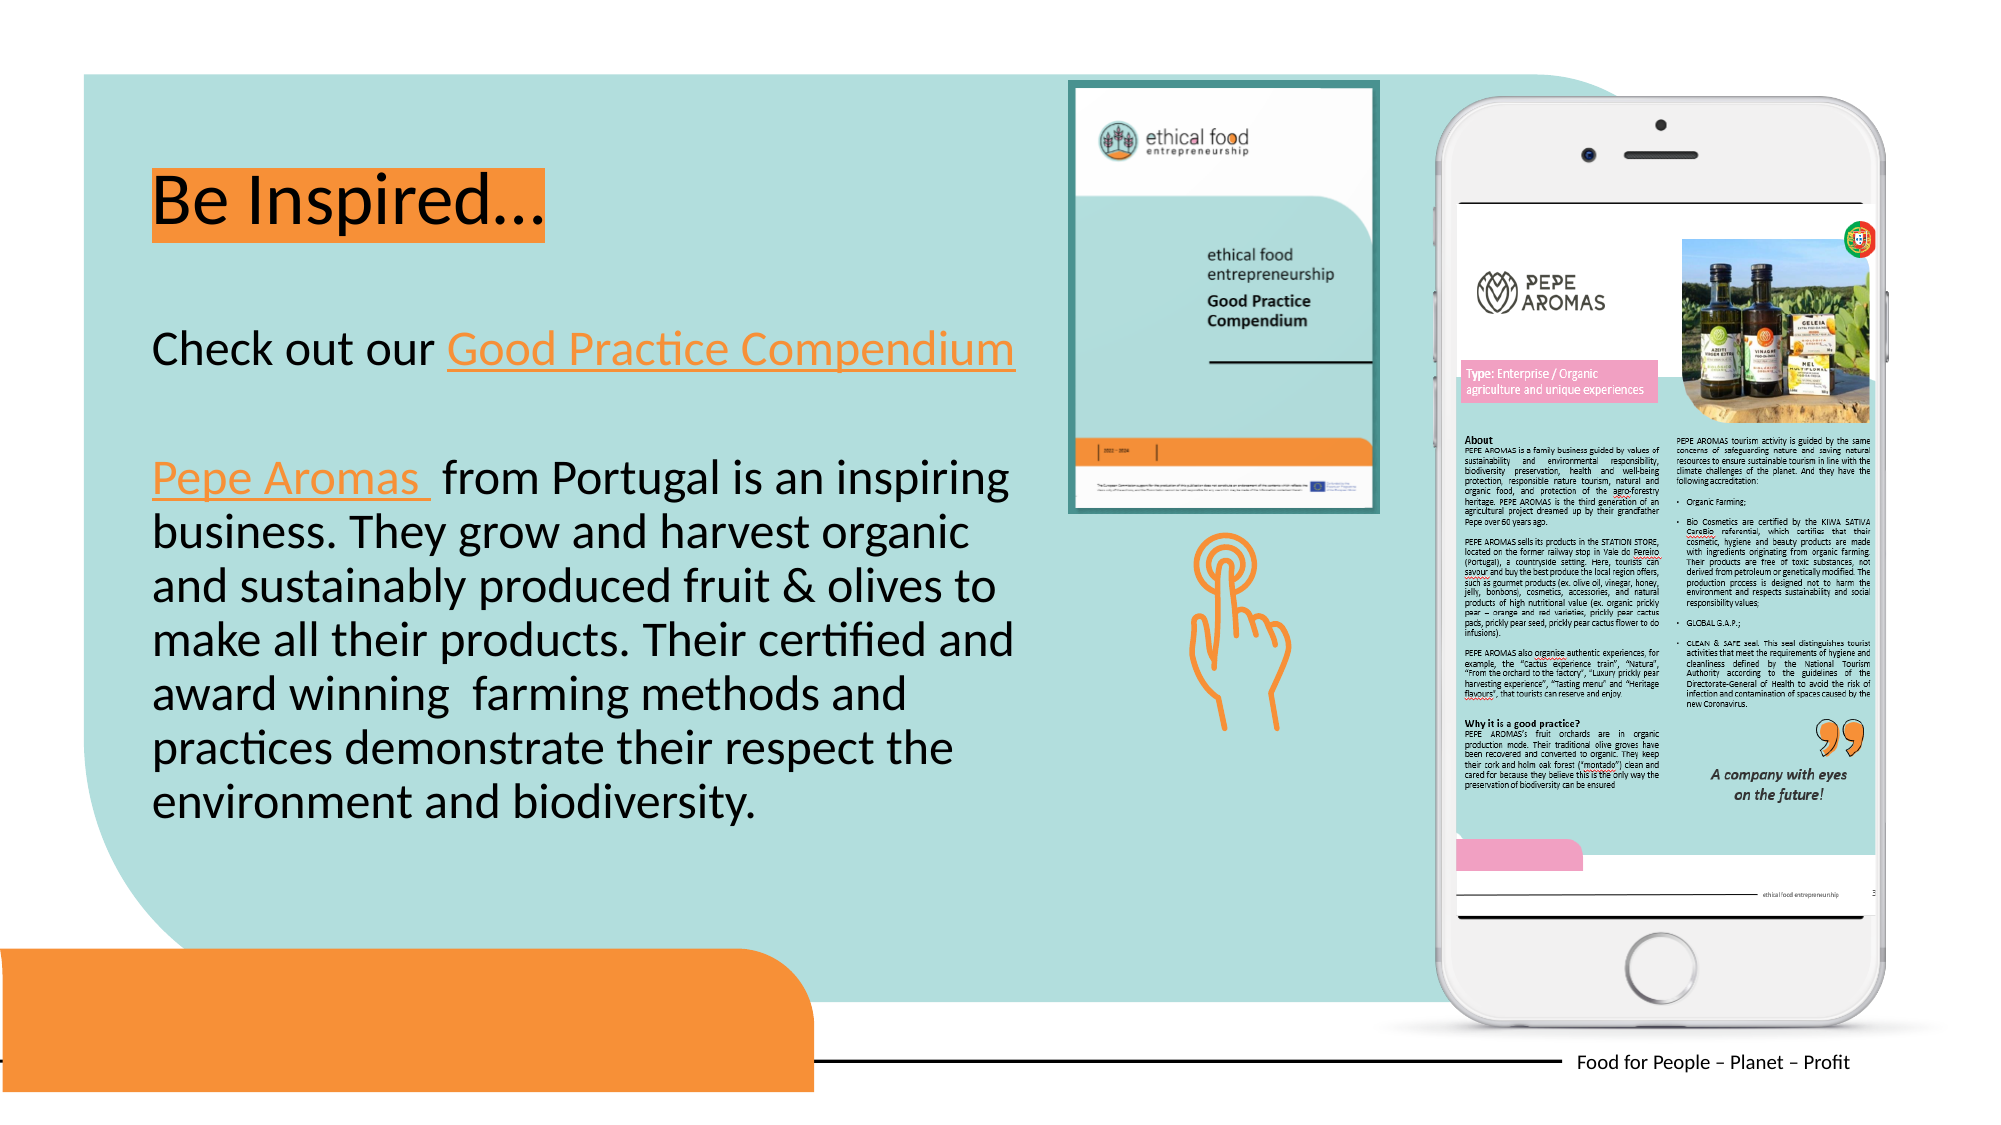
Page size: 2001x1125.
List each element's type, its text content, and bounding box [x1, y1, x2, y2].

picture [1068, 37, 2000, 1088]
list Check out our Good Practice Compendium Pepe Aromas from Portugal is an inspiring business. They grow and harvest organic and sustainably produced fruit & olives to make all their products. Their certified and award winning farming methods and practices demonstrate their respect the environment and biodiversity. [137, 314, 1069, 855]
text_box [1189, 532, 1292, 732]
list Be Inspired… [137, 152, 956, 316]
